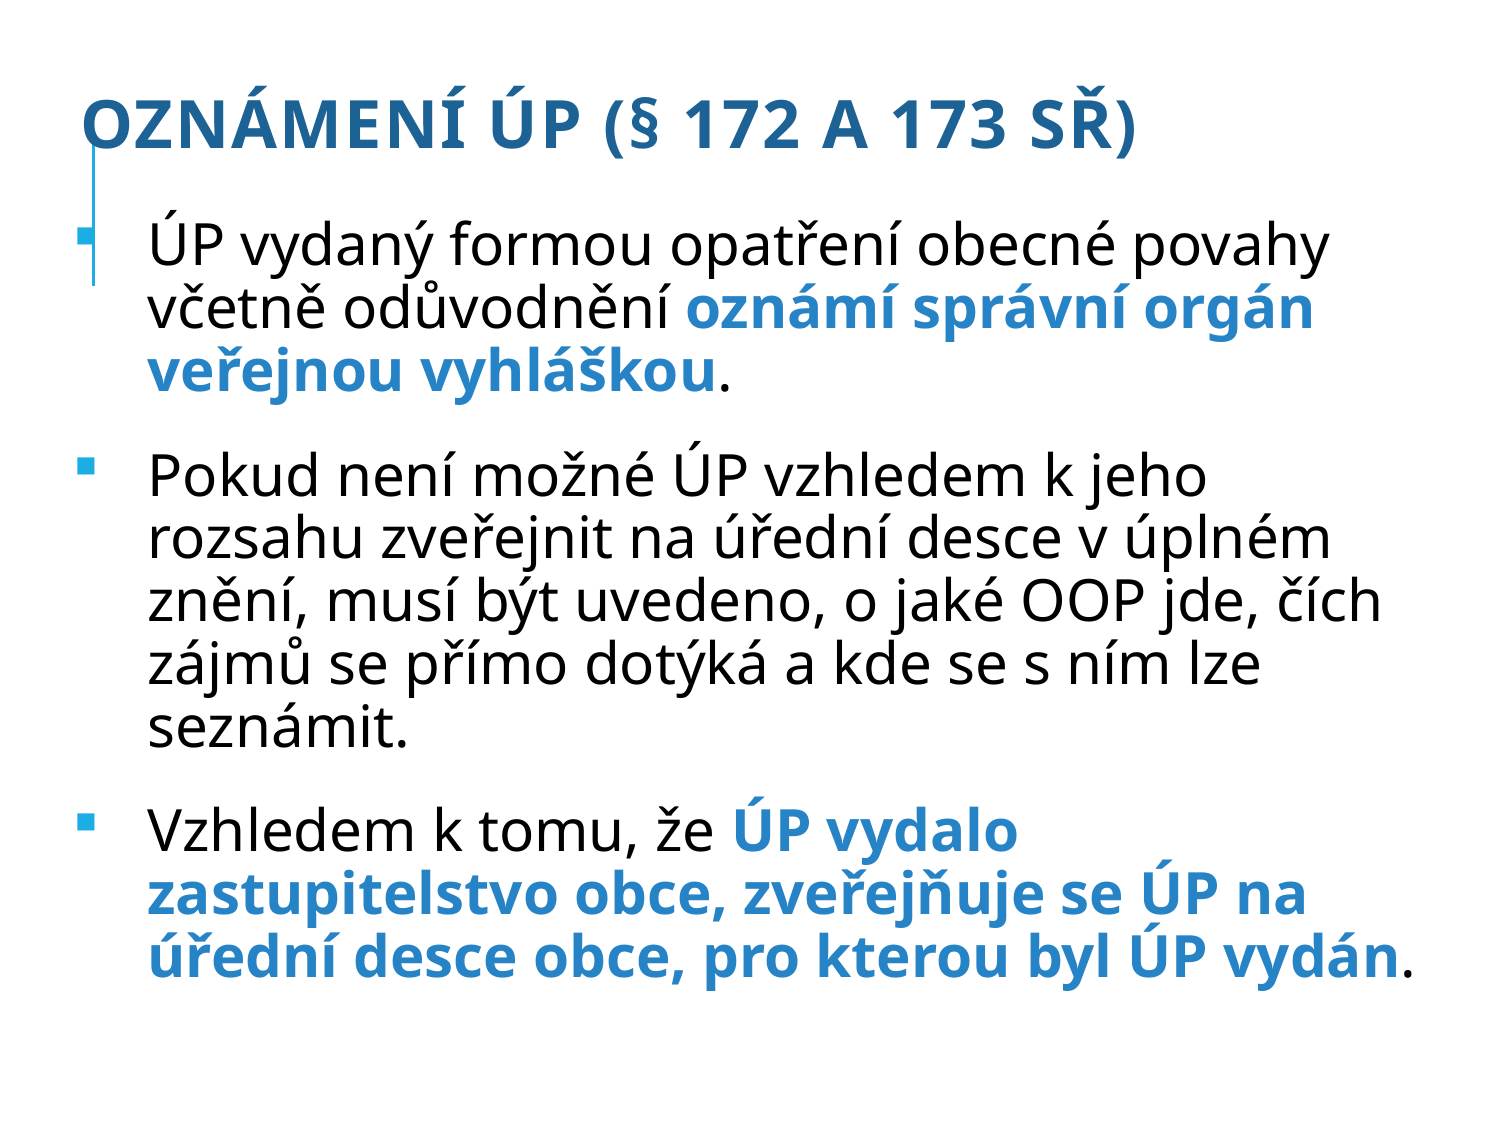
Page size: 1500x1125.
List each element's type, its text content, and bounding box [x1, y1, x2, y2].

list ÚP vydaný formou opatření obecné povahy včetně odůvodnění oznámí správní orgán veřejnou vyhláškou. Pokud není možné ÚP vzhledem k jeho rozsahu zveřejnit na úřední desce v úplném znění, musí být uvedeno, o jaké OOP jde, čích zájmů se přímo dotýká a kde se s ním lze seznámit. Vzhledem k tomu, že ÚP vydalo zastupitelstvo obce, zveřejňuje se ÚP na úřední desce obce, pro kterou byl ÚP vydán. [64, 208, 1425, 1071]
title Oznámení ÚP (§ 172 a 173 SŘ) [64, 90, 1425, 173]
